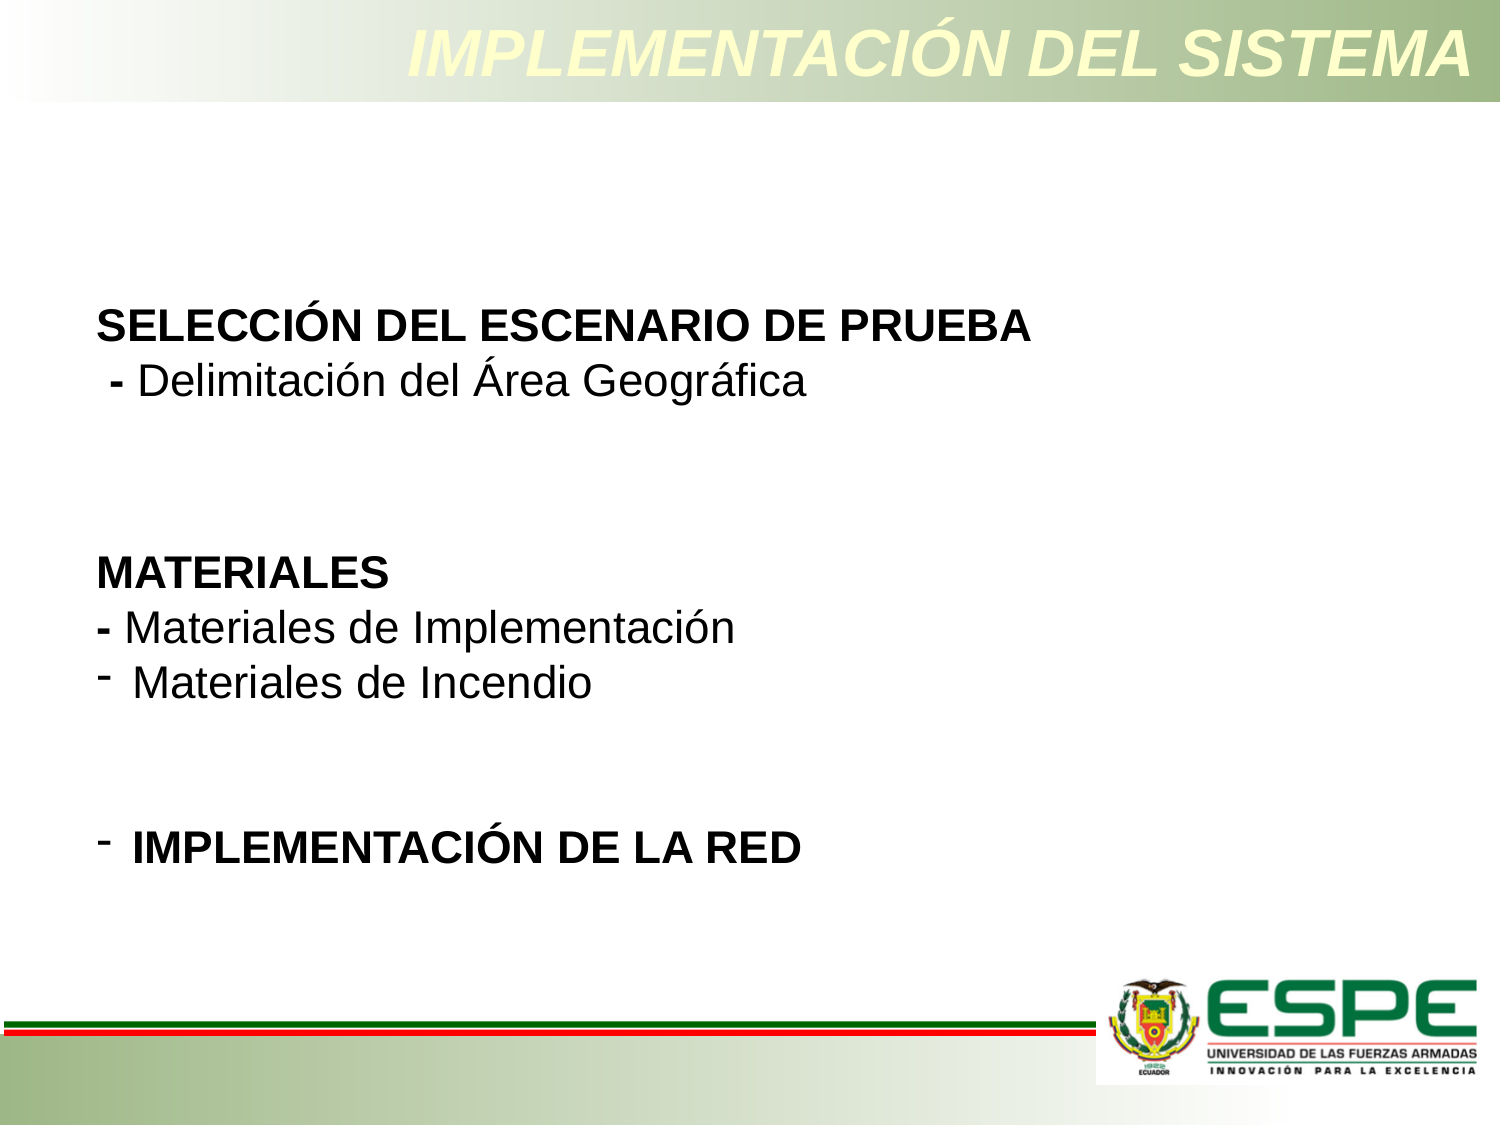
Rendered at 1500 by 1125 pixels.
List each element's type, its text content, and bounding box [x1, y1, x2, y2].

picture [1096, 965, 1483, 1085]
title IMPLEMENTACIÓN DEL SISTEMA [140, 2, 1491, 190]
text_box SELECCIÓN DEL ESCENARIO DE PRUEBA - Delimitación del Área Geográfica MATERIALES - Materiales de Implementación Materiales de Incendio IMPLEMENTACIÓN DE LA RED [81, 210, 1371, 1031]
